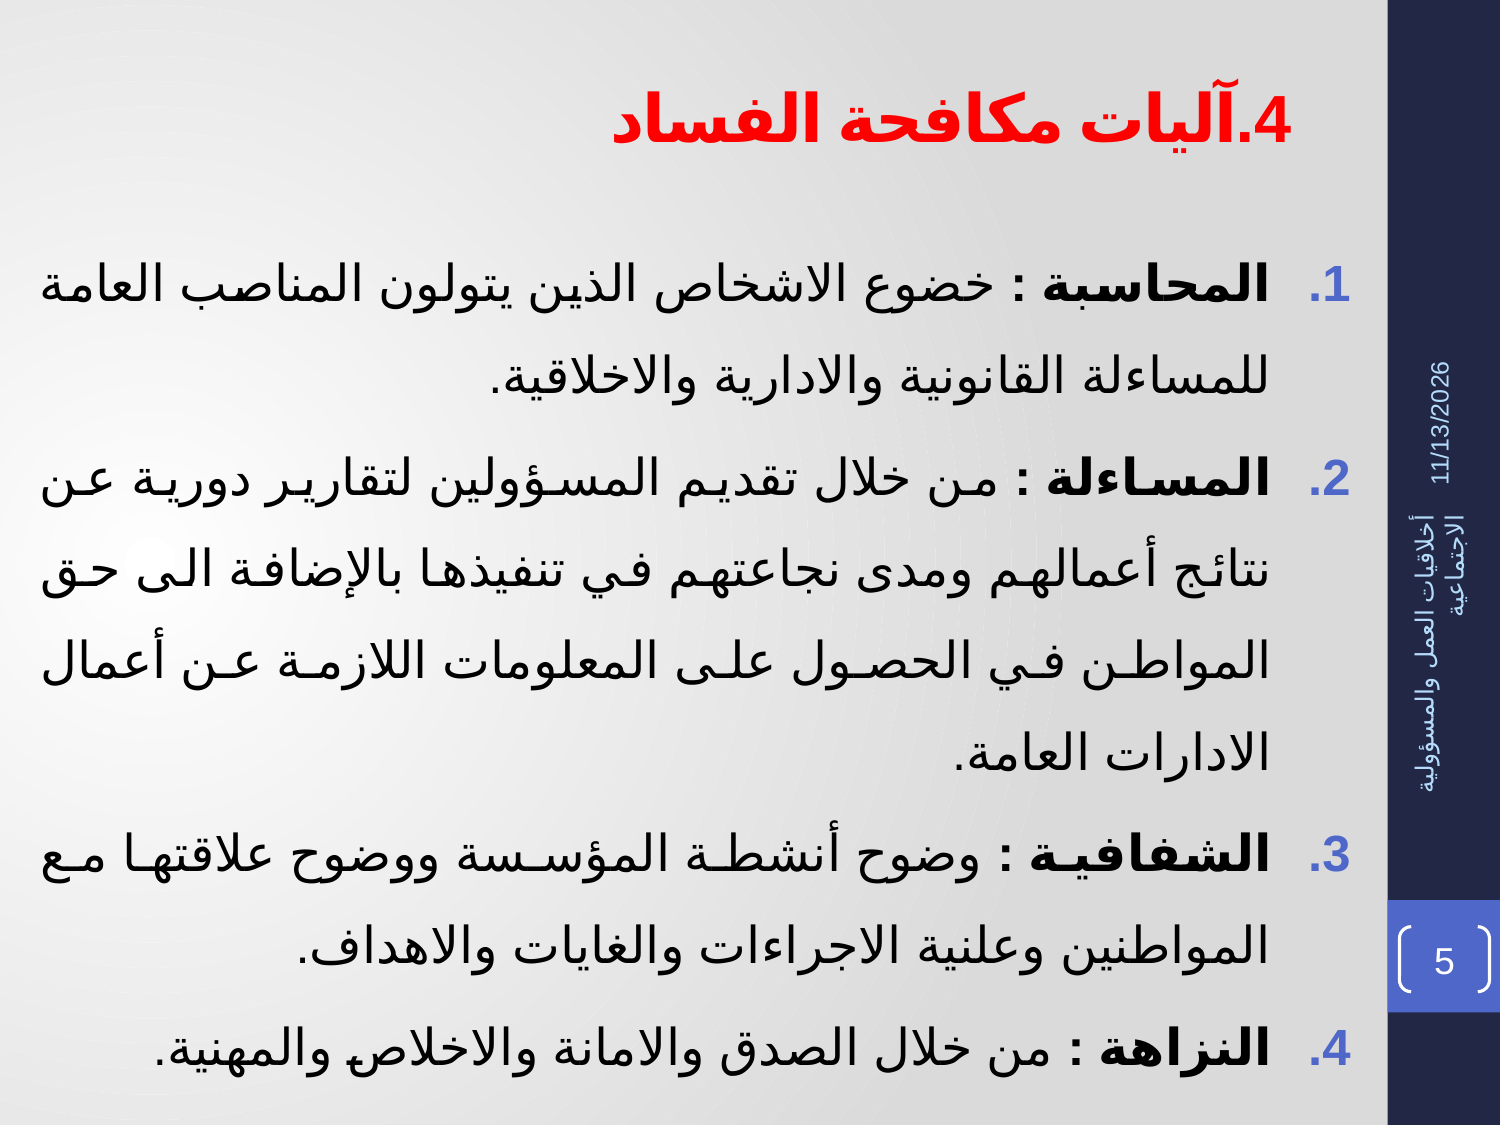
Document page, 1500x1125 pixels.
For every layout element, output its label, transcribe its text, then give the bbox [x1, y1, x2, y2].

slide_number 5 [1397, 925, 1492, 994]
title 4.آليات مكافحة الفساد [75, 45, 1325, 188]
footer أخلاقيات العمل والمسؤولية الاجتماعية [1408, 500, 1469, 889]
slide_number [1408, 100, 1469, 500]
list المحاسبة : خضوع الاشخاص الذين يتولون المناصب العامة للمساءلة القانونية والادارية والاخلاقية. المساءلة : من خلال تقديم المسؤولين لتقارير دورية عن نتائج أعمالهم ومدى نجاعتهم في تنفيذها بالإضافة الى حق المواطن في الحصول على المعلومات اللازمة عن أعمال الادارات العامة. الشفافية : وضوح أنشطة المؤسسة ووضوح علاقتها مع المواطنين وعلنية الاجراءات والغايات والاهداف. النزاهة : من خلال الصدق والامانة والاخلاص والمهنية. [24, 212, 1375, 1088]
